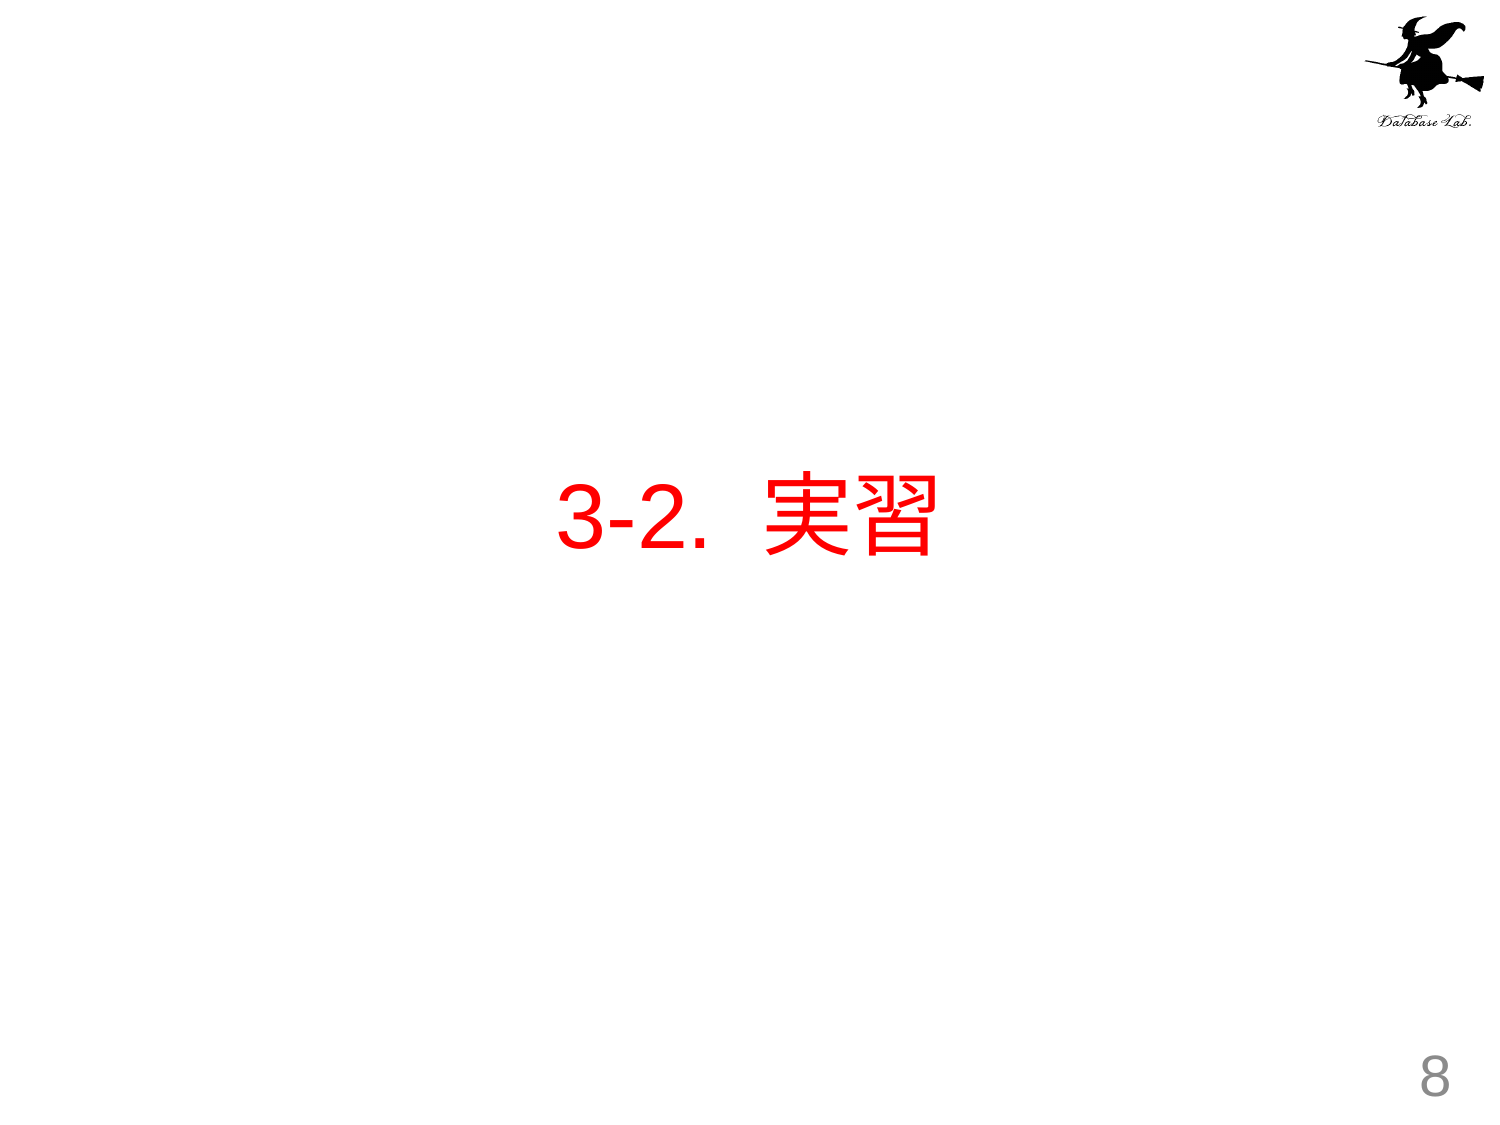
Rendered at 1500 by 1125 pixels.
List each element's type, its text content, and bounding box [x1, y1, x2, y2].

slide_number 8 [1129, 1042, 1467, 1103]
picture [1362, 14, 1486, 130]
title 3-2. 実習 [112, 184, 1388, 576]
